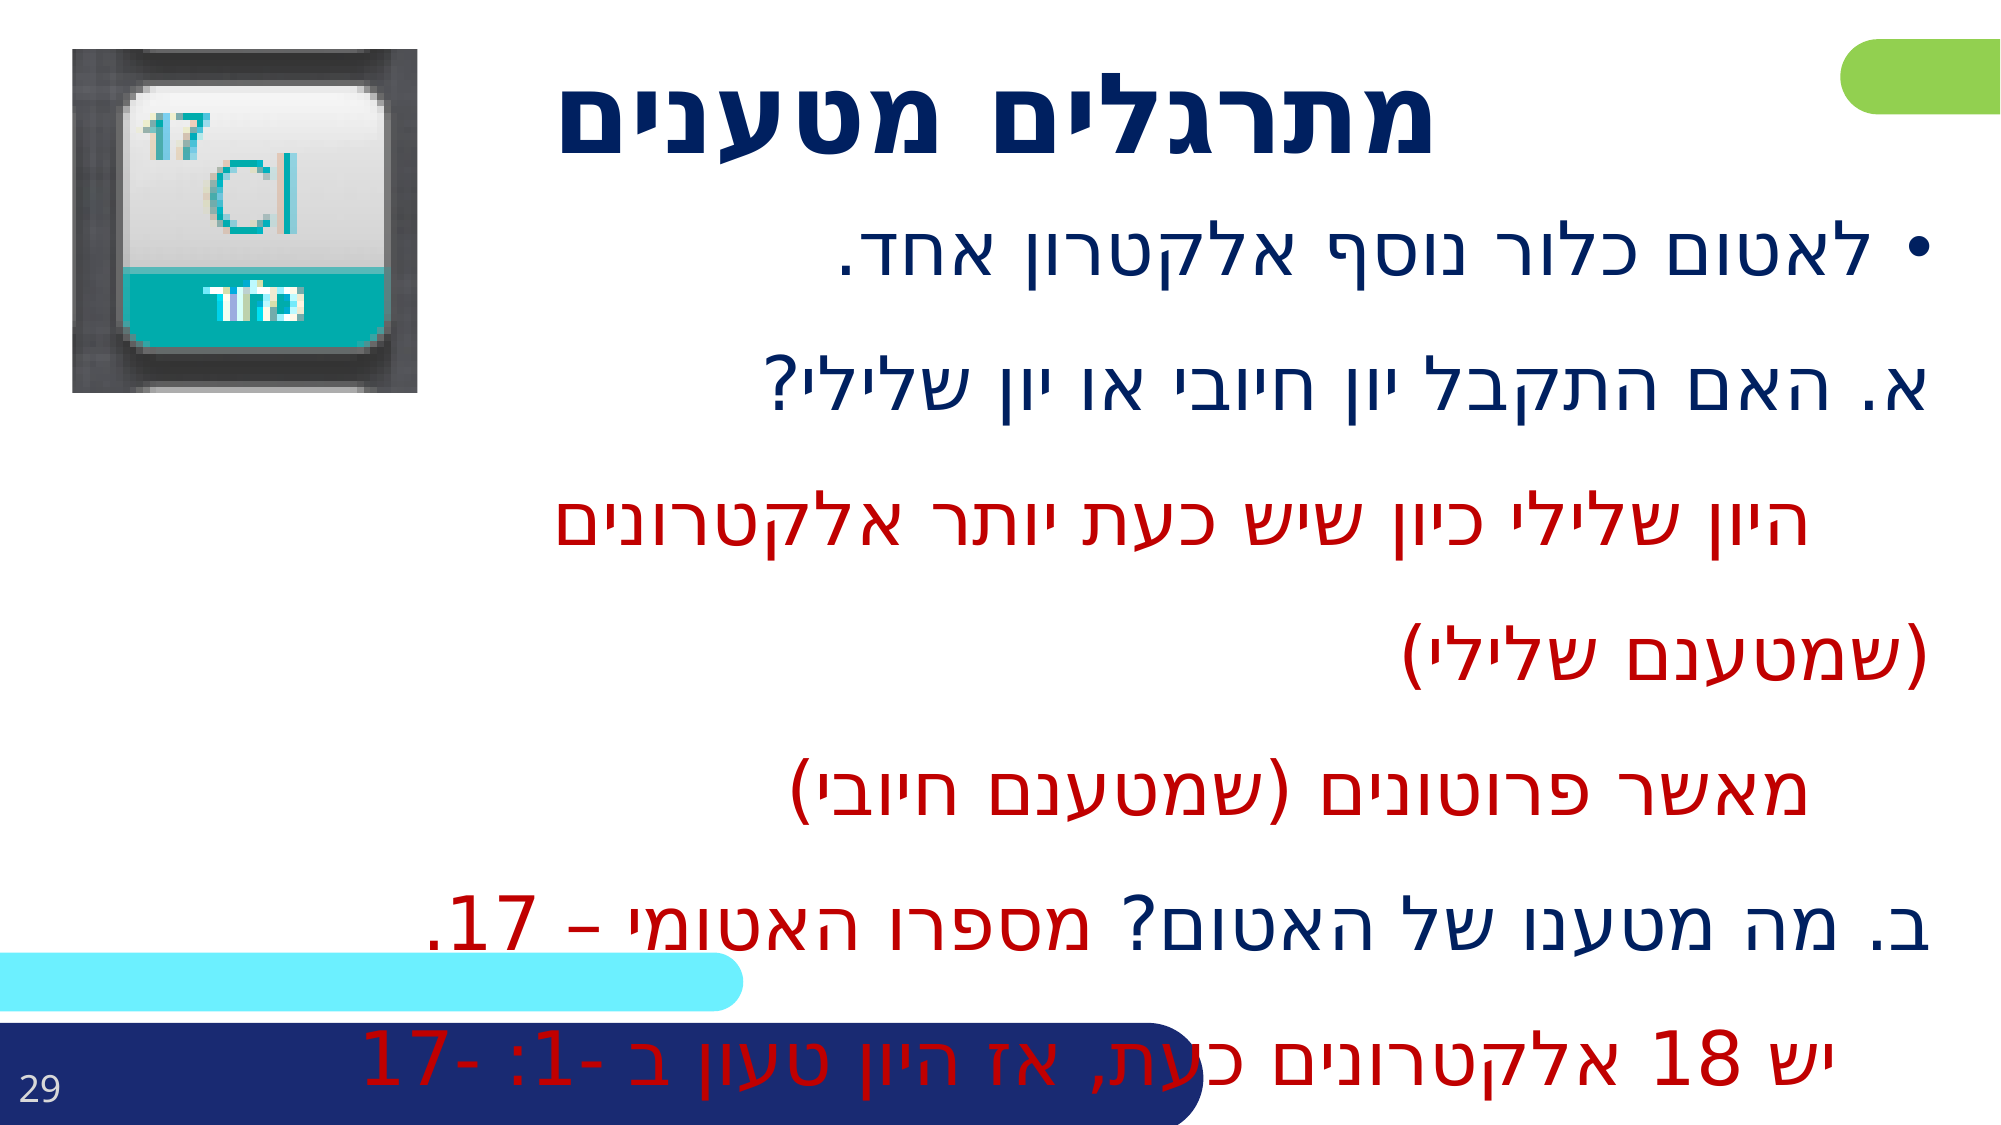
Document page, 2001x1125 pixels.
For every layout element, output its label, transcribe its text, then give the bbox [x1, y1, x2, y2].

text_box לאטום כלור נוסף אלקטרון אחד. א. האם התקבל יון חיובי או יון שלילי? היון שלילי כיון שיש כעת יותר אלקטרונים (שמטענם שלילי) מאשר פרוטונים (שמטענם חיובי) ב. מה מטענו של האטום? מספרו האטומי – 17. יש 18 אלקטרונים כעת, אז היון טעון ב -1: 17-18=-1 [231, 148, 1948, 1125]
picture [71, 49, 418, 393]
text_box מתרגלים מטענים [418, 49, 1801, 148]
